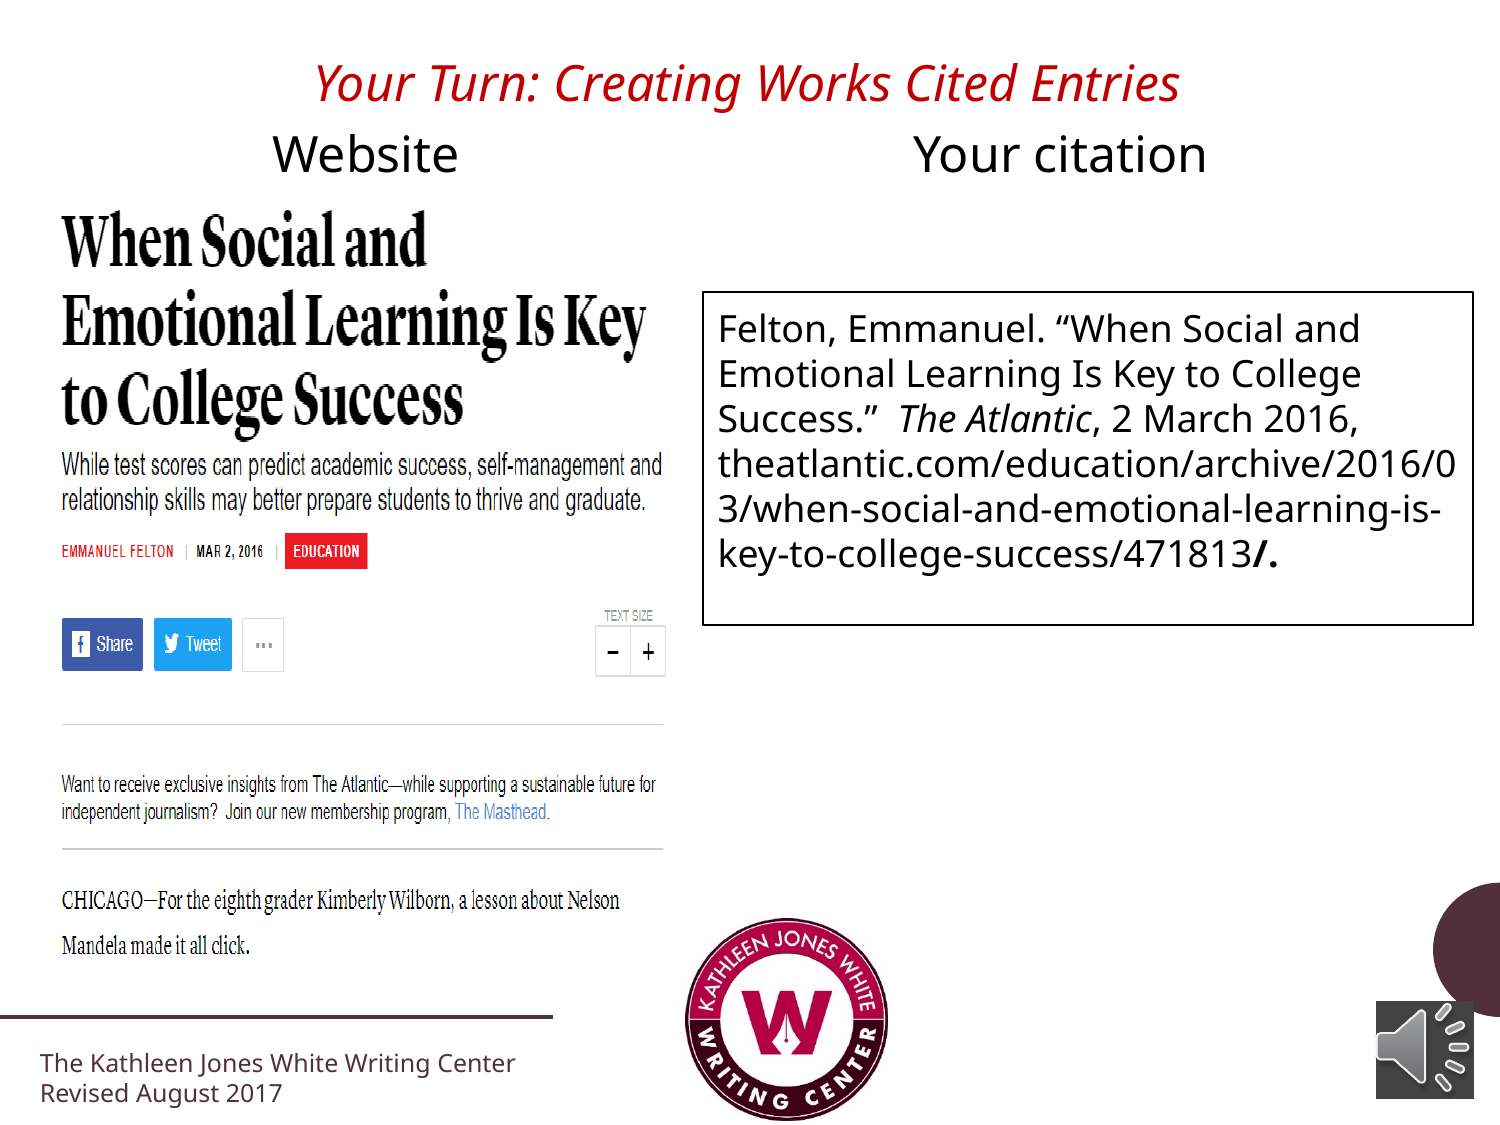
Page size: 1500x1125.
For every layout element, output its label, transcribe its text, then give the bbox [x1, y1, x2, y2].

picture [49, 174, 888, 1121]
text_box Website [0, 114, 680, 190]
text_box Your Turn: Creating Works Cited Entries [93, 43, 1402, 114]
footer The Kathleen Jones White Writing Center Revised August 2017 [24, 1040, 594, 1100]
text_box Your citation [680, 114, 1443, 190]
text_box Felton, Emmanuel. “When Social and Emotional Learning Is Key to College Success.” The Atlantic, 2 March 2016, theatlantic.com/education/archive/2016/03/when-social-and-emotional-learning-is-key-to-college-success/471813/. [702, 291, 1474, 626]
picture [1374, 999, 1475, 1100]
